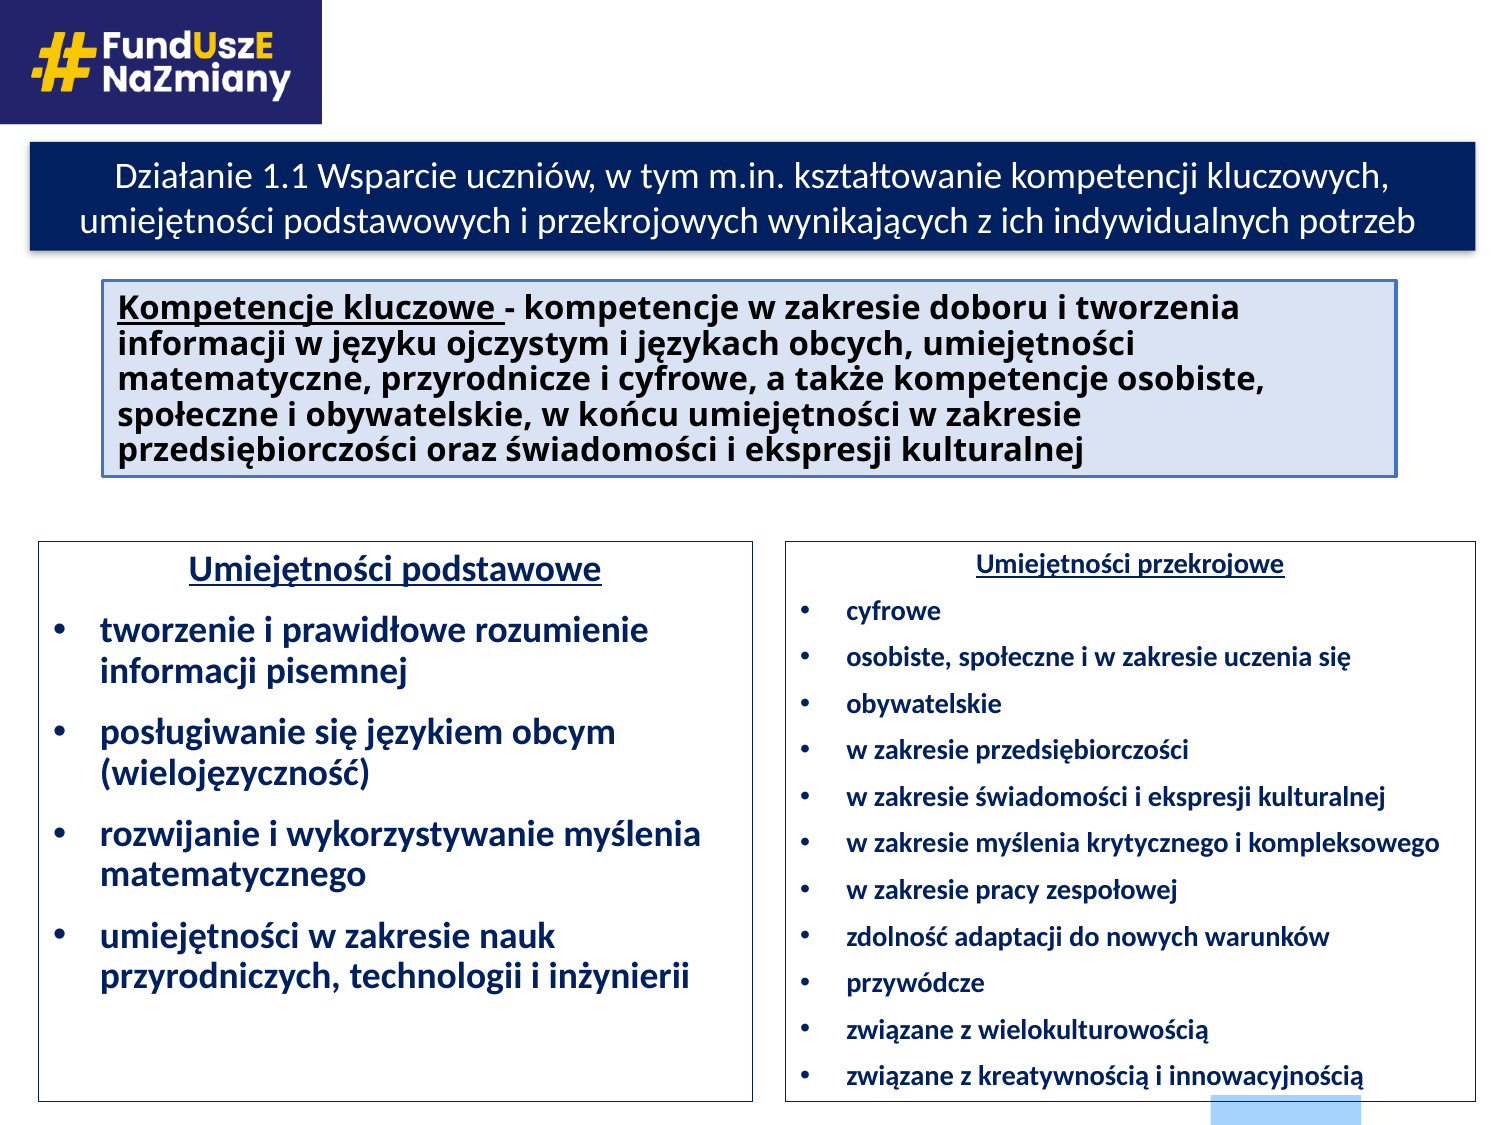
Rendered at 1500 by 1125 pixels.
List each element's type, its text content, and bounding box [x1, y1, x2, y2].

text_box Działanie 1.1 Wsparcie uczniów, w tym m.in. kształtowanie kompetencji kluczowych, umiejętności podstawowych i przekrojowych wynikających z ich indywidualnych potrzeb [29, 141, 1476, 251]
title Kompetencje kluczowe - kompetencje w zakresie doboru i tworzenia informacji w języku ojczystym i językach obcych, umiejętności matematyczne, przyrodnicze i cyfrowe, a także kompetencje osobiste, społeczne i obywatelskie, w końcu umiejętności w zakresie przedsiębiorczości oraz świadomości i ekspresji kulturalnej [102, 280, 1397, 477]
text_box Umiejętności przekrojowe cyfrowe osobiste, społeczne i w zakresie uczenia się obywatelskie w zakresie przedsiębiorczości w zakresie świadomości i ekspresji kulturalnej w zakresie myślenia krytycznego i kompleksowego w zakresie pracy zespołowej zdolność adaptacji do nowych warunków przywódcze związane z wielokulturowością związane z kreatywnością i innowacyjnością [785, 541, 1476, 1102]
text_box Umiejętności podstawowe tworzenie i prawidłowe rozumienie informacji pisemnej posługiwanie się językiem obcym (wielojęzyczność) rozwijanie i wykorzystywanie myślenia matematycznego umiejętności w zakresie nauk przyrodniczych, technologii i inżynierii [38, 541, 753, 1102]
picture [0, 0, 1500, 1125]
